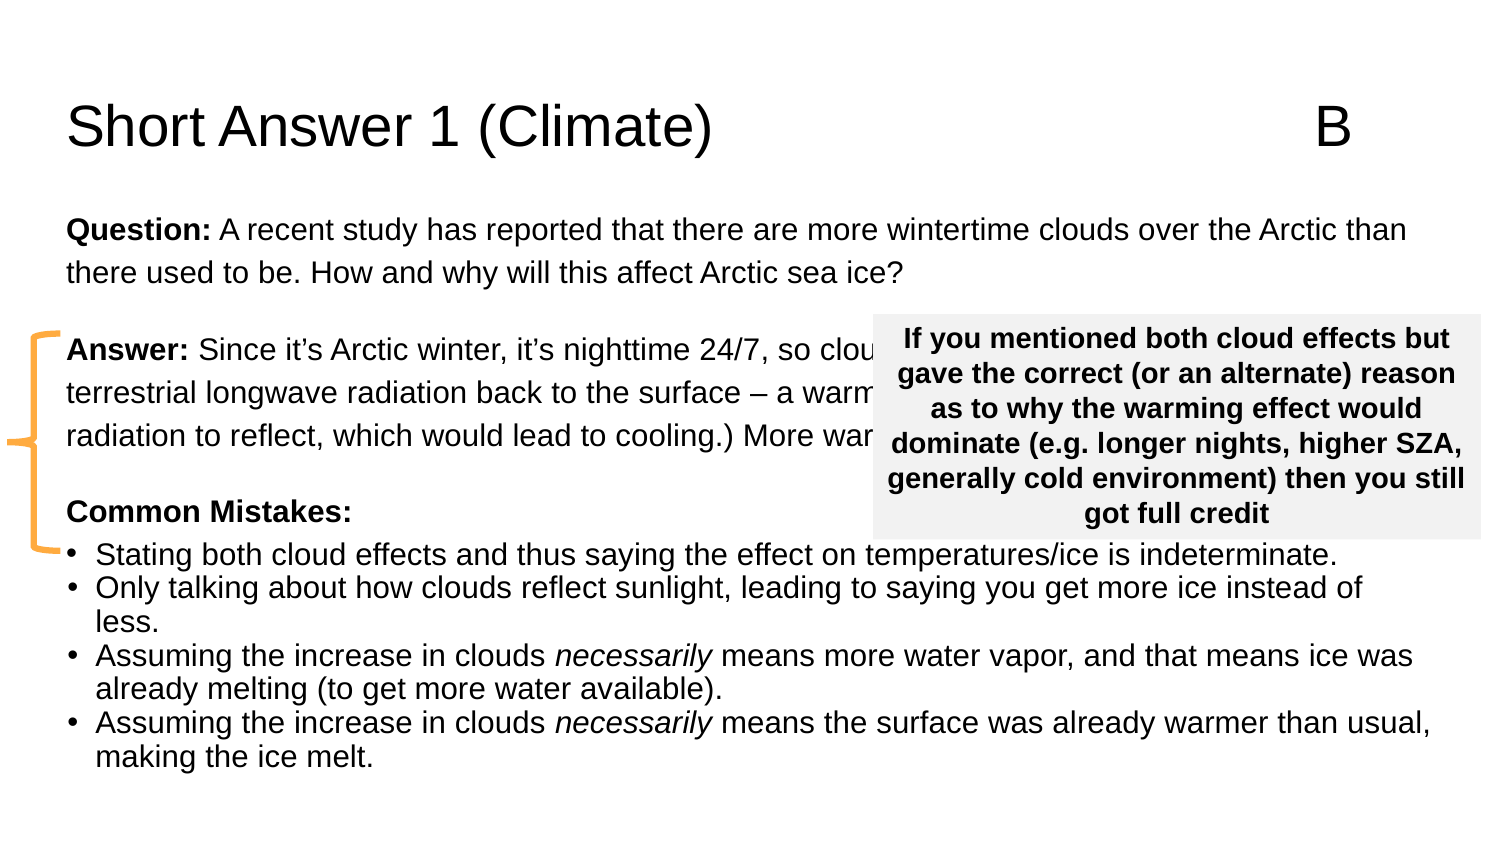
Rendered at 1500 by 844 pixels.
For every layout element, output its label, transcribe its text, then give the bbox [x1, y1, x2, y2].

text_box [7, 333, 61, 551]
list Question: A recent study has reported that there are more wintertime clouds over the Arctic than there used to be. How and why will this affect Arctic sea ice? Answer: Since it’s Arctic winter, it’s nighttime 24/7, so clouds only act as a “blanket”, returning terrestrial longwave radiation back to the surface – a warming effect. (There’s no solar shortwave radiation to reflect, which would lead to cooling.) More warming means the ice melts! Common Mistakes: Stating both cloud effects and thus saying the effect on temperatures/ice is indeterminate. Only talking about how clouds reflect sunlight, leading to saying you get more ice instead of less. Assuming the increase in clouds necessarily means more water vapor, and that means ice was already melting (to get more water available). Assuming the increase in clouds necessarily means the surface was already warmer than usual, making the ice melt. [51, 189, 1449, 750]
title Short Answer 1 (Climate) B [51, 72, 1449, 167]
text_box If you mentioned both cloud effects but gave the correct (or an alternate) reason as to why the warming effect would dominate (e.g. longer nights, higher SZA, generally cold environment) then you still got full credit [873, 314, 1481, 540]
